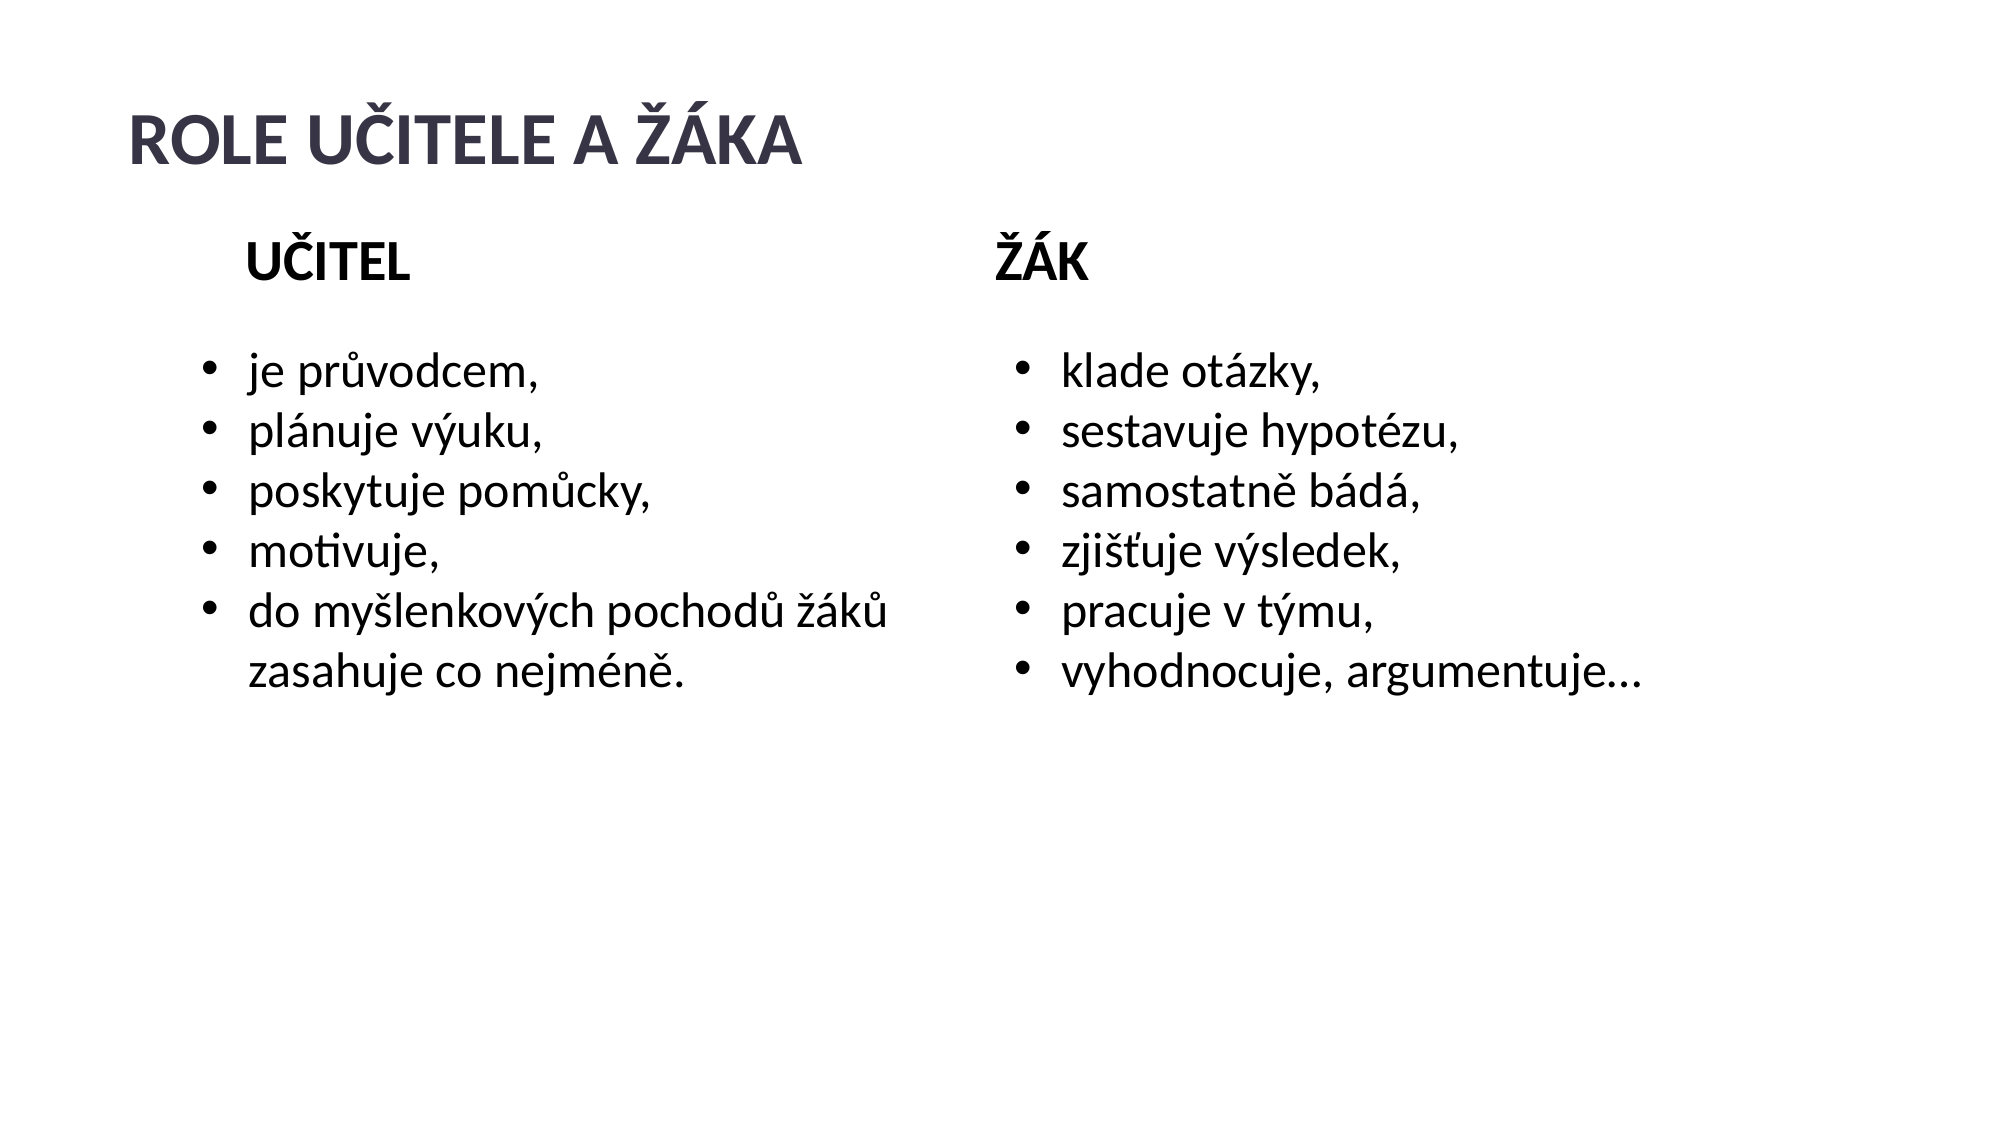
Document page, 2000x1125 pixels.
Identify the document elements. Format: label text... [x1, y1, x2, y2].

text_box je průvodcem, plánuje výuku, poskytuje pomůcky, motivuje, do myšlenkových pochodů žáků zasahuje co nejméně. [187, 329, 912, 705]
text_box klade otázky, sestavuje hypotézu, samostatně bádá, zjišťuje výsledek, pracuje v týmu, vyhodnocuje, argumentuje… [999, 329, 1779, 705]
title ROLE UČITELE A ŽÁKA [113, 42, 1739, 187]
text_box UČITEL ŽÁK [230, 215, 1593, 300]
